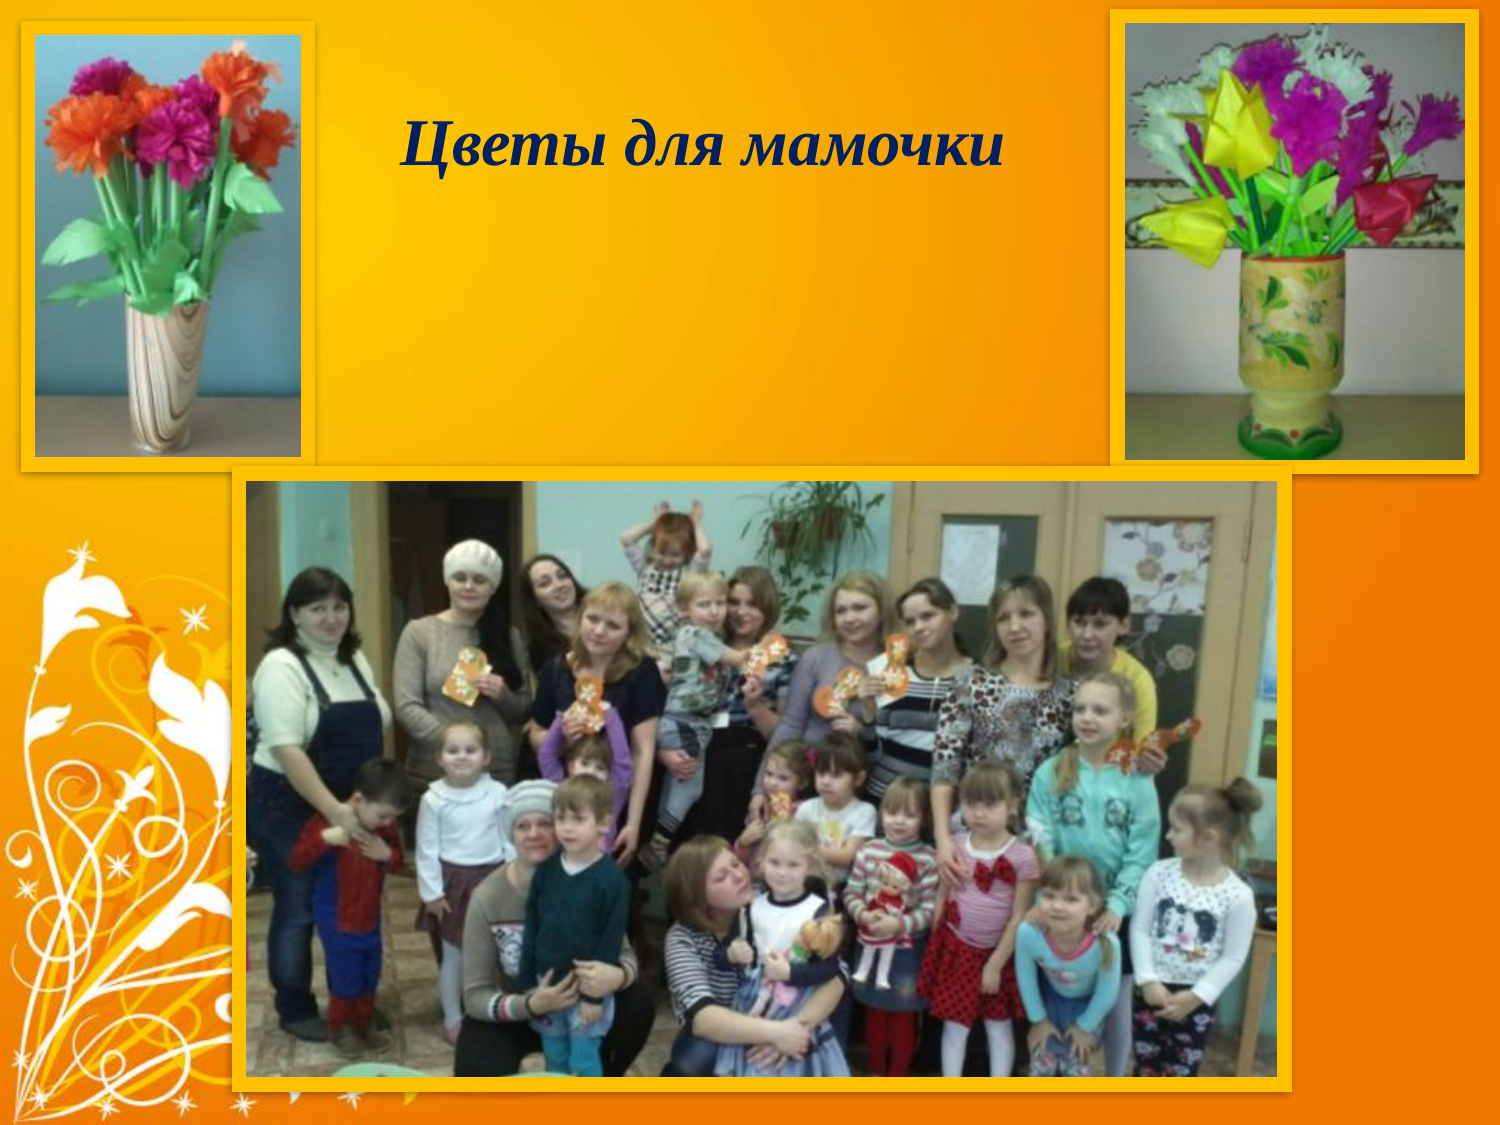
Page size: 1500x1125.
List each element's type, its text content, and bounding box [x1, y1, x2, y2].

picture [0, 0, 1500, 1125]
title Цветы для мамочки [320, 45, 1105, 233]
